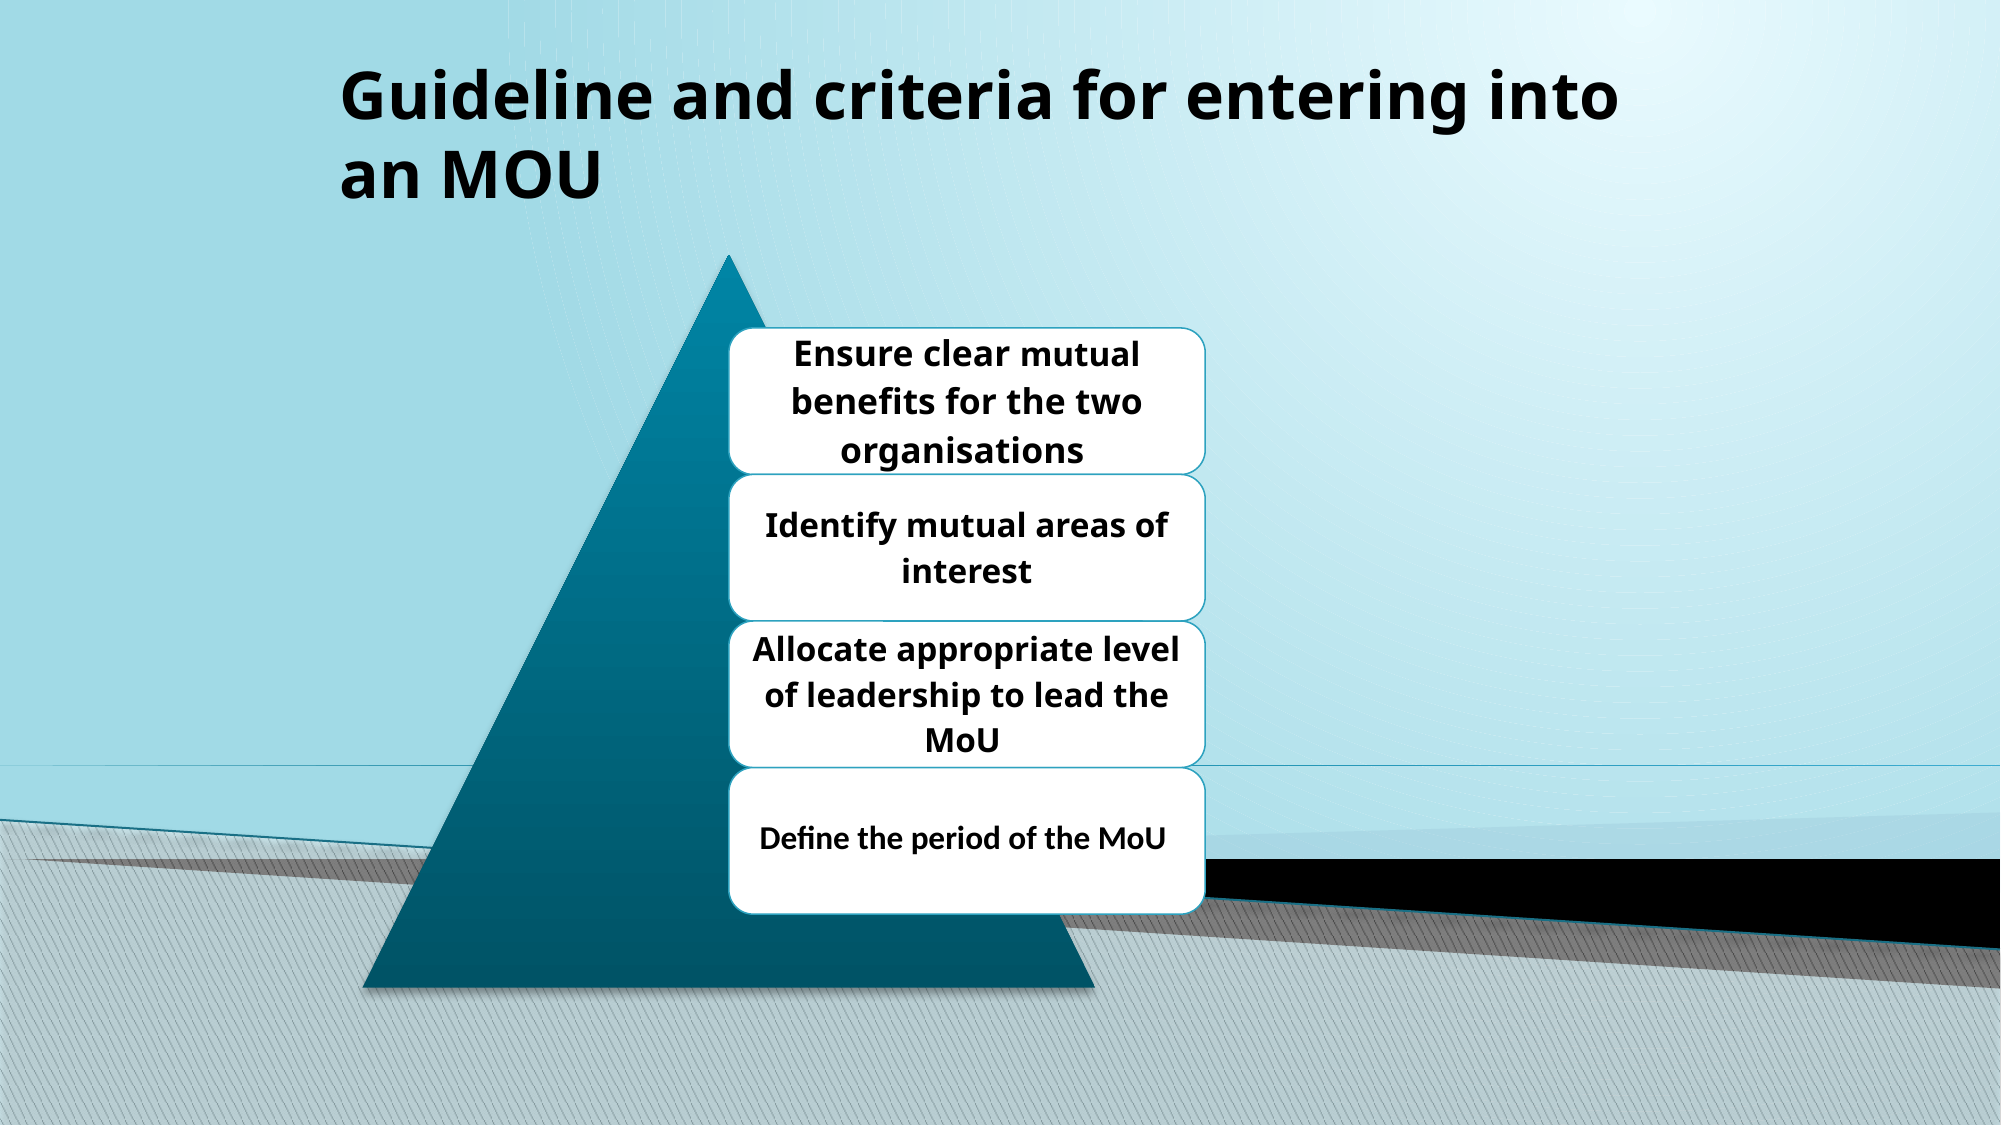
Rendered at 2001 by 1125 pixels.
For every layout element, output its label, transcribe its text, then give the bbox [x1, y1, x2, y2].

picture [7, 859, 362, 882]
picture [1676, 930, 2000, 989]
title Guideline and criteria for entering into an MOU [324, 45, 1675, 255]
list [362, 254, 1676, 988]
